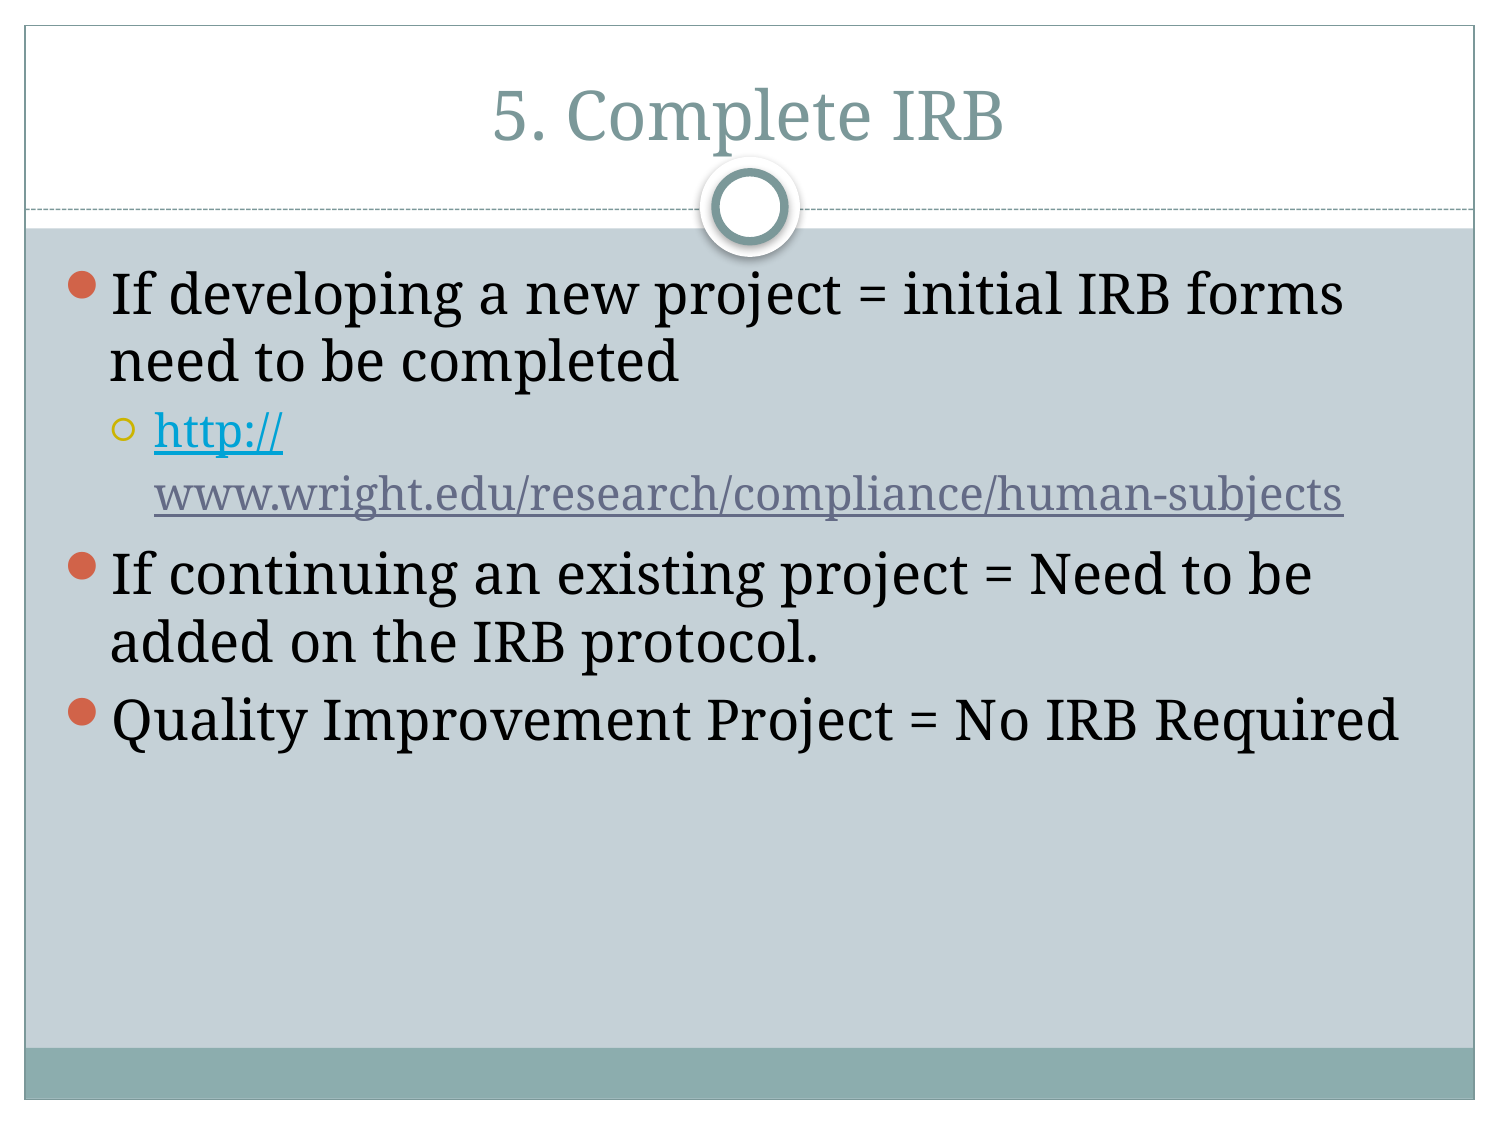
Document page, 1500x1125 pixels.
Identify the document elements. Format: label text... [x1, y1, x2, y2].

list If developing a new project = initial IRB forms need to be completed http://www.wright.edu/research/compliance/human-subjects If continuing an existing project = Need to be added on the IRB protocol. Quality Improvement Project = No IRB Required [49, 250, 1445, 1001]
title 5. Complete IRB [49, 37, 1450, 162]
